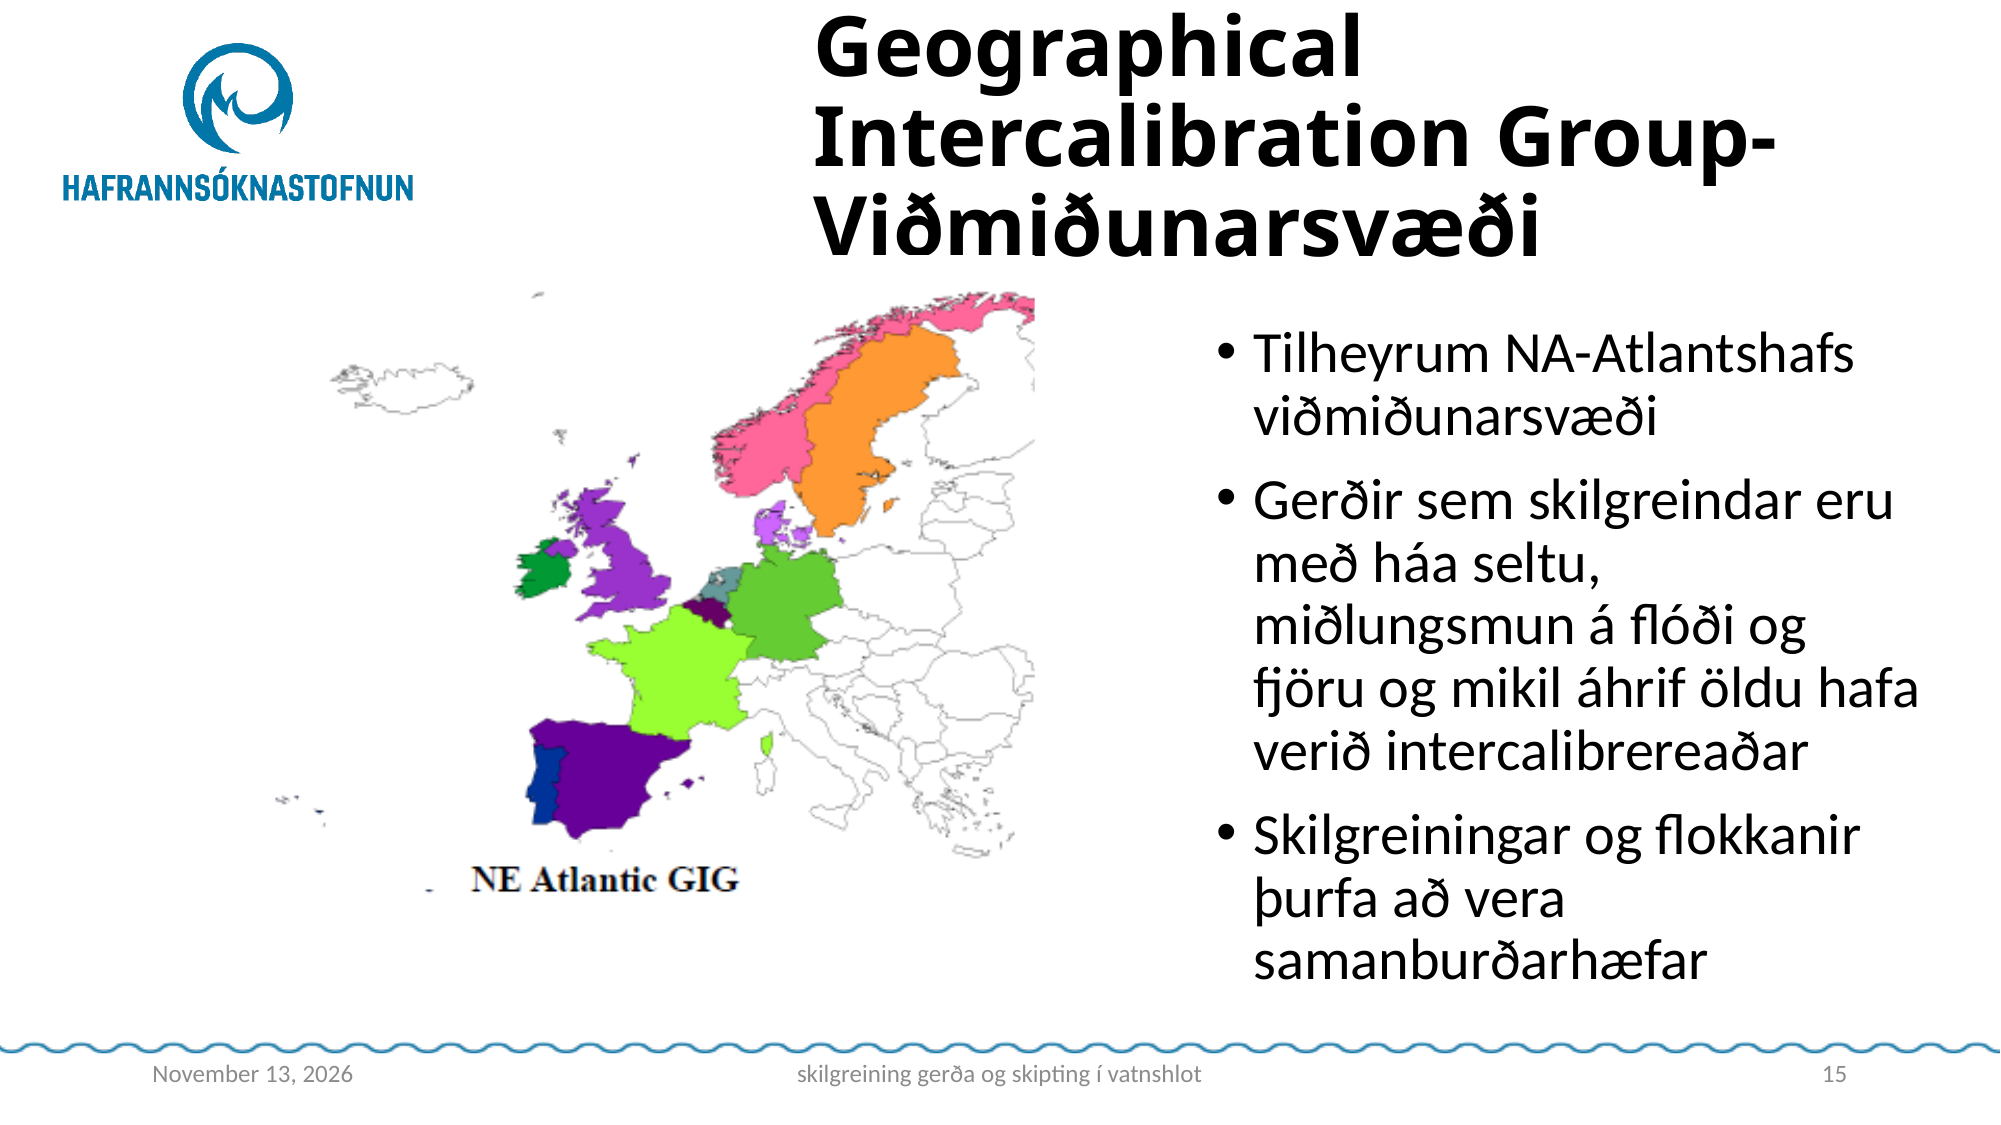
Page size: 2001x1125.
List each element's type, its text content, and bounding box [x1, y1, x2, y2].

text_box Tilheyrum NA-Atlantshafs viðmiðunarsvæði Gerðir sem skilgreindar eru með háa seltu, miðlungsmun á flóði og fjöru og mikil áhrif öldu hafa verið intercalibrereaðar Skilgreiningar og flokkanir þurfa að vera samanburðarhæfar [1201, 314, 1939, 964]
picture [16, 20, 454, 239]
picture [249, 255, 1035, 915]
title Geographical Intercalibration Group- Viðmiðunarsvæði [798, 30, 1863, 248]
picture [0, 964, 2000, 1125]
